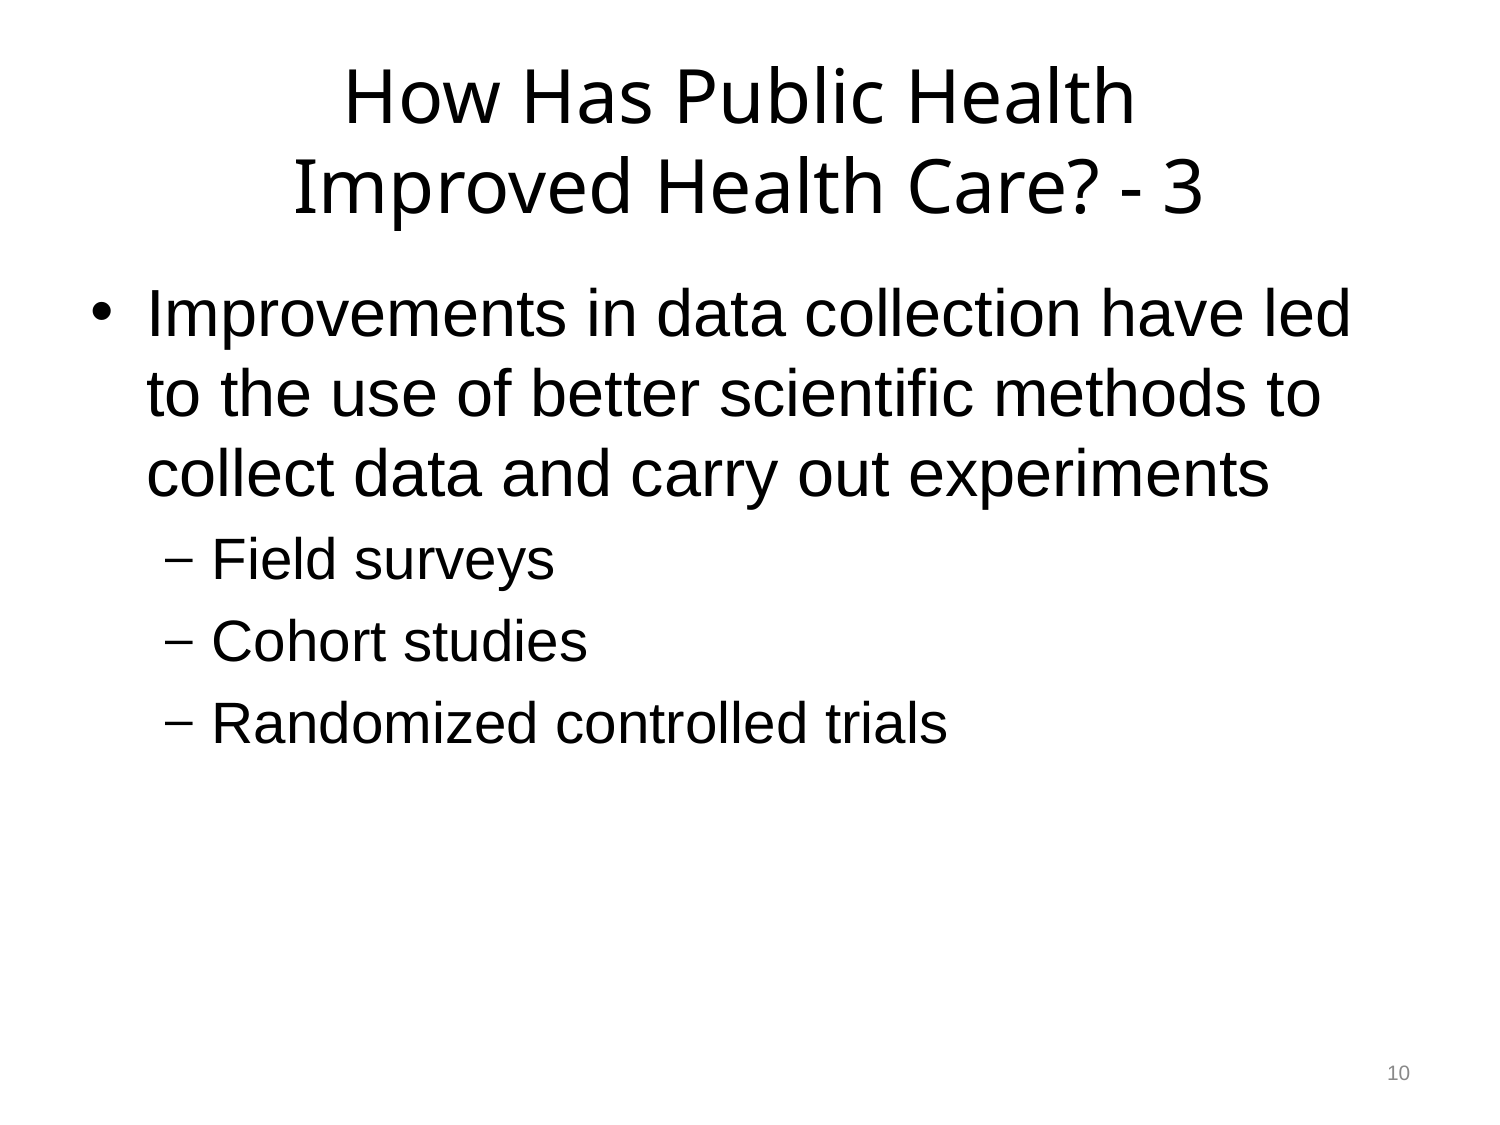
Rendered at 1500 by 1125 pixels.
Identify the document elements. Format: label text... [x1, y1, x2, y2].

list Improvements in data collection have led to the use of better scientific methods to collect data and carry out experiments Field surveys Cohort studies Randomized controlled trials [75, 262, 1425, 1013]
slide_number 10 [1341, 1027, 1425, 1118]
title How Has Public Health Improved Health Care? - 3 [75, 45, 1425, 233]
